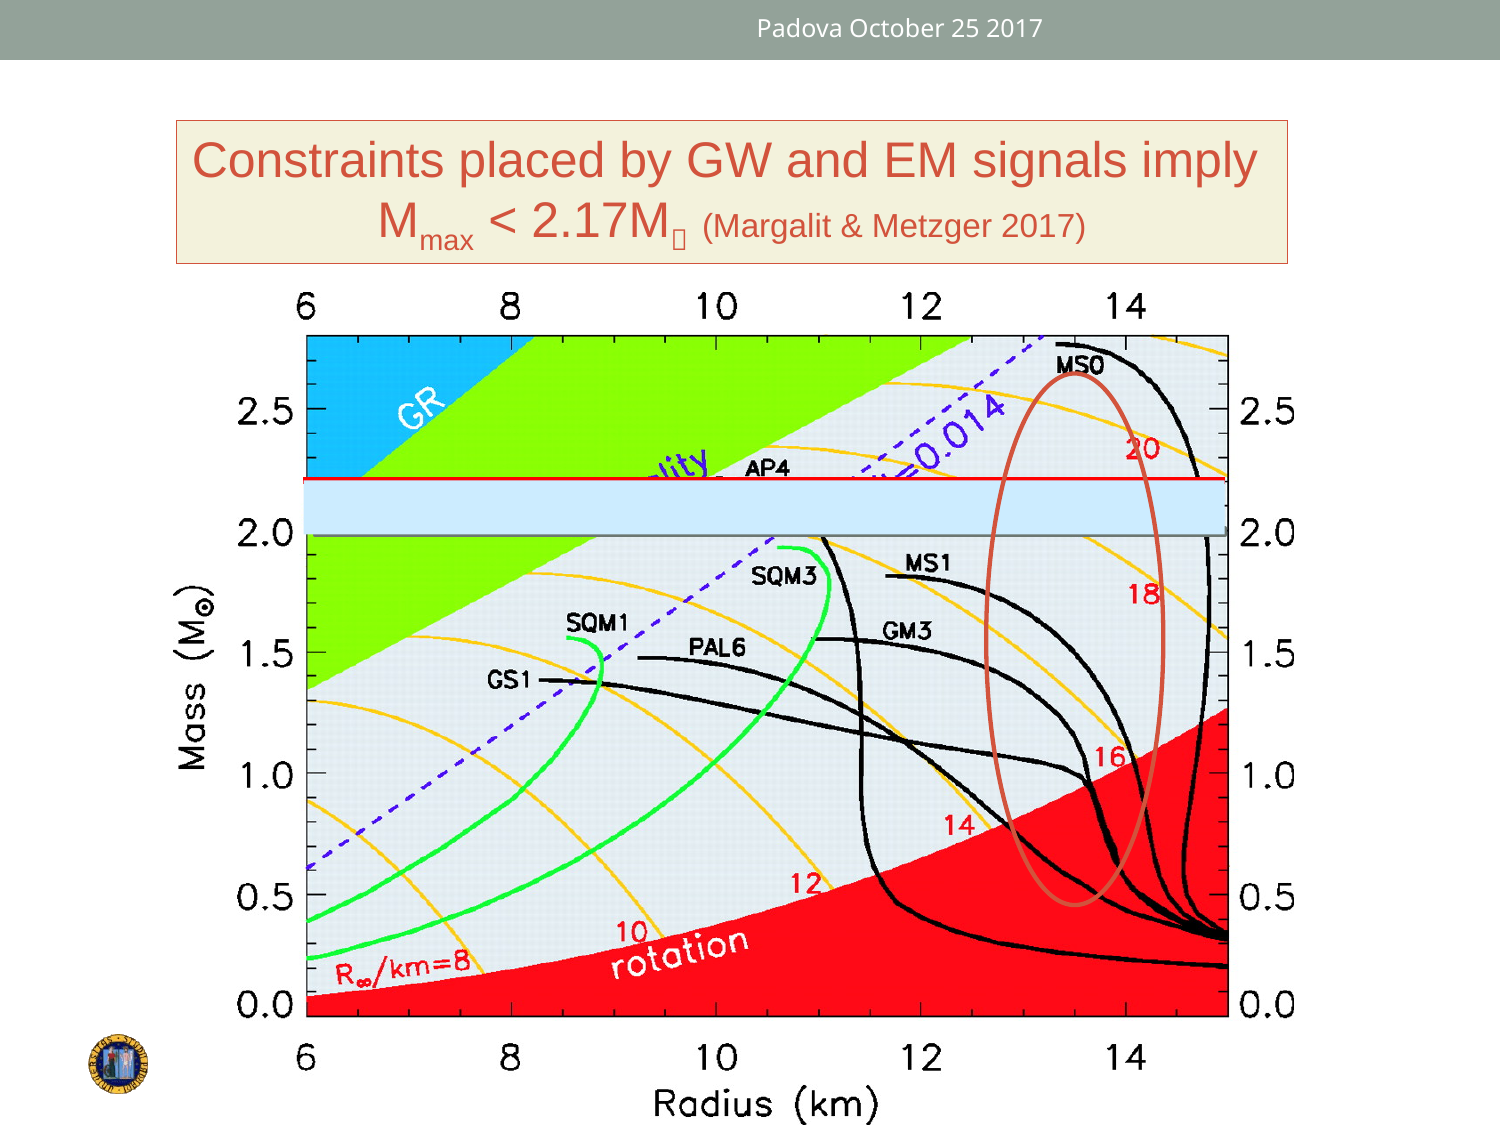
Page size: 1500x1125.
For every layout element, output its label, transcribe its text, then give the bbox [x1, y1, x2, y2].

picture [88, 1034, 148, 1094]
text_box Constraints placed by GW and EM signals imply Mmax < 2.17M (Margalit & Metzger 2017) [176, 120, 1288, 264]
footer Padova October 25 2017 [562, 3, 1238, 57]
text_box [173, 292, 1294, 1125]
